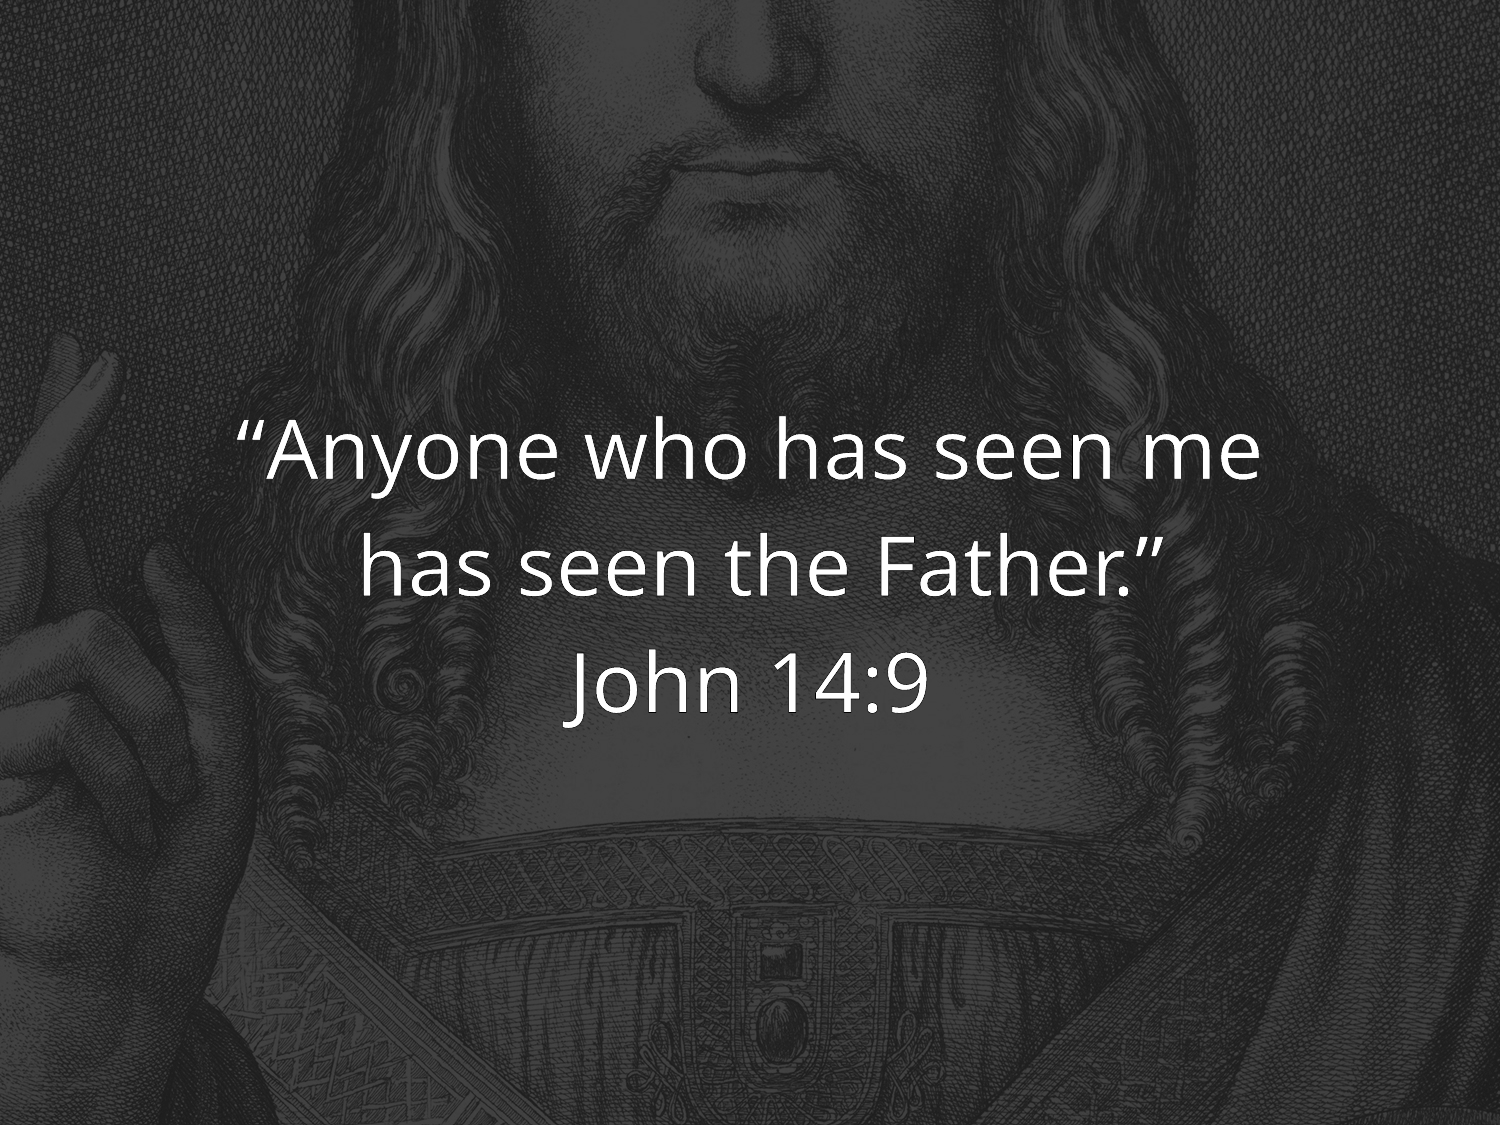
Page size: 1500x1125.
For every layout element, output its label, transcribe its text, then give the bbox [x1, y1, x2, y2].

text_box “Anyone who has seen me has seen the Father.” John 14:9 [99, 70, 1400, 1055]
